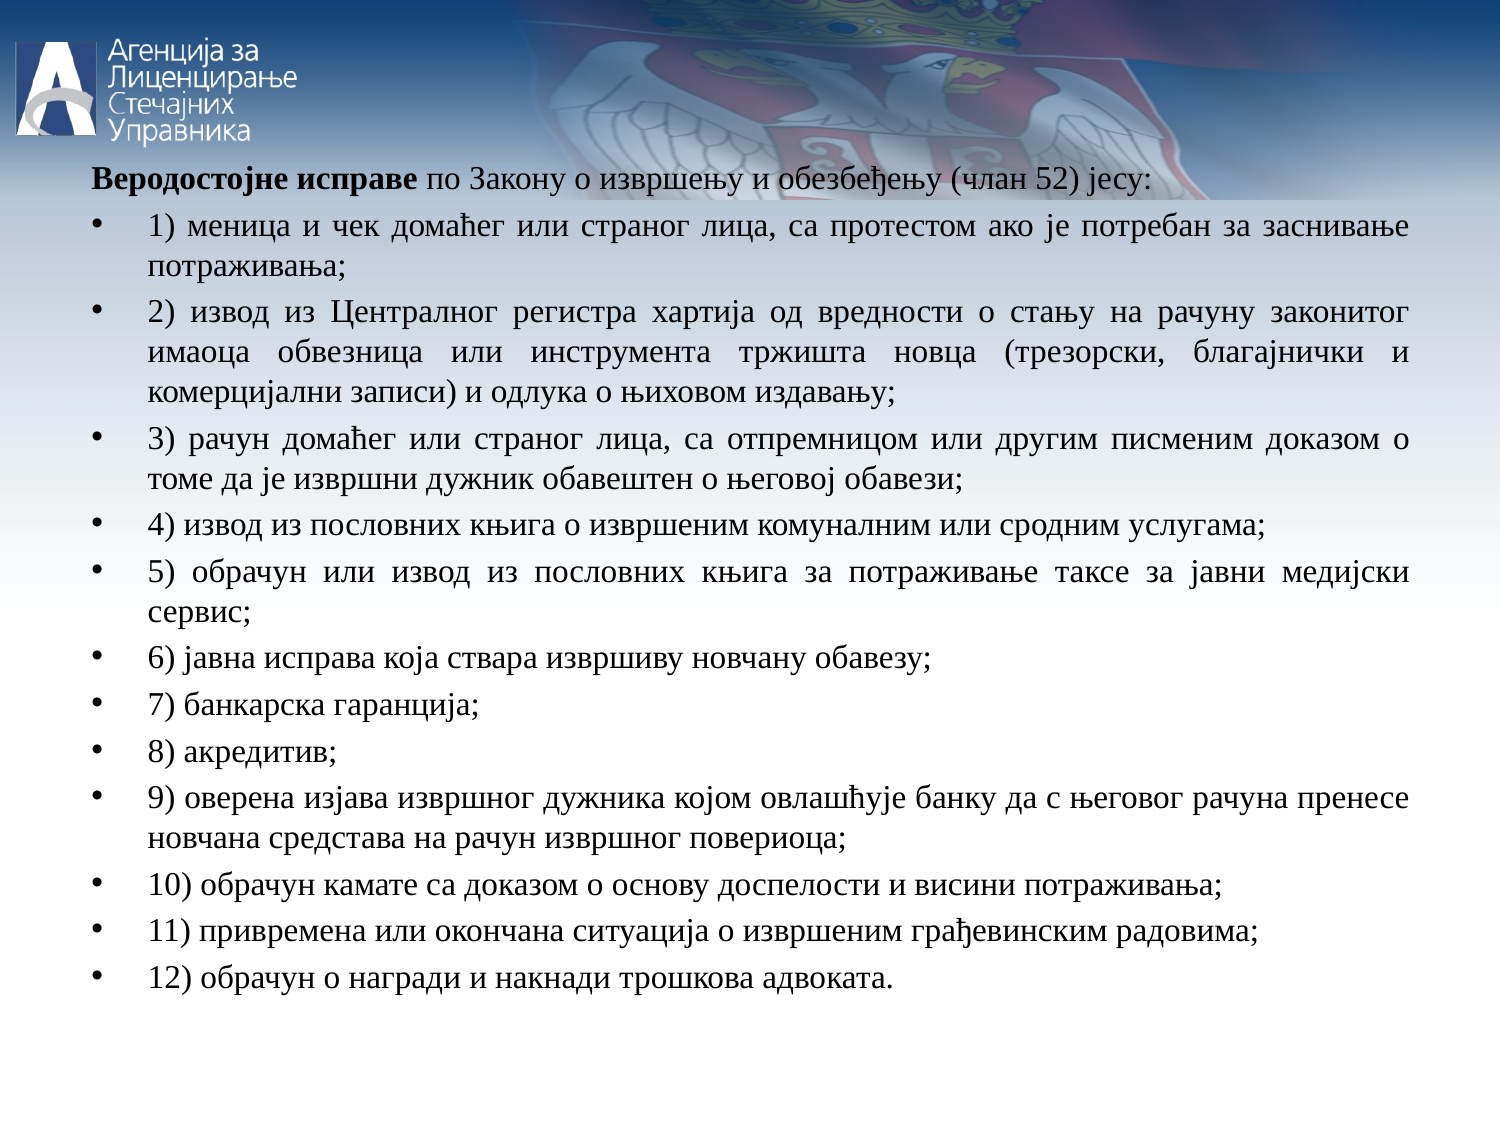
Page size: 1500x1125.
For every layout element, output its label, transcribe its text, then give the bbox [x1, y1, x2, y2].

list Веродостојне исправе по Закону о извршењу и обезбеђењу (члан 52) јесу: 1) меница и чек домаћег или страног лица, са протестом ако је потребан за заснивање потраживања; 2) извод из Централног регистра хартија од вредности о стању на рачуну законитог имаоца обвезница или инструмента тржишта новца (трезорски, благајнички и комерцијални записи) и одлука о њиховом издавању; 3) рачун домаћег или страног лица, са отпремницом или другим писменим доказом о томе да је извршни дужник обавештен о његовој обавези; 4) извод из пословних књига о извршеним комуналним или сродним услугама; 5) обрачун или извод из пословних књига за потраживање таксе за јавни медијски сервис; 6) јавна исправа која ствара извршиву новчану обавезу; 7) банкарска гаранција; 8) акредитив; 9) оверена изјава извршног дужника којом овлашћује банку да с његовог рачуна пренесе новчана средстава на рачун извршног повериоца; 10) обрачун камате са доказом о основу доспелости и висини потраживања; 11) привремена или окончана ситуација о извршеним грађевинским радовима; 12) обрачун о награди и накнади трошкова адвоката. [76, 149, 1427, 1076]
picture [0, 0, 1500, 1113]
